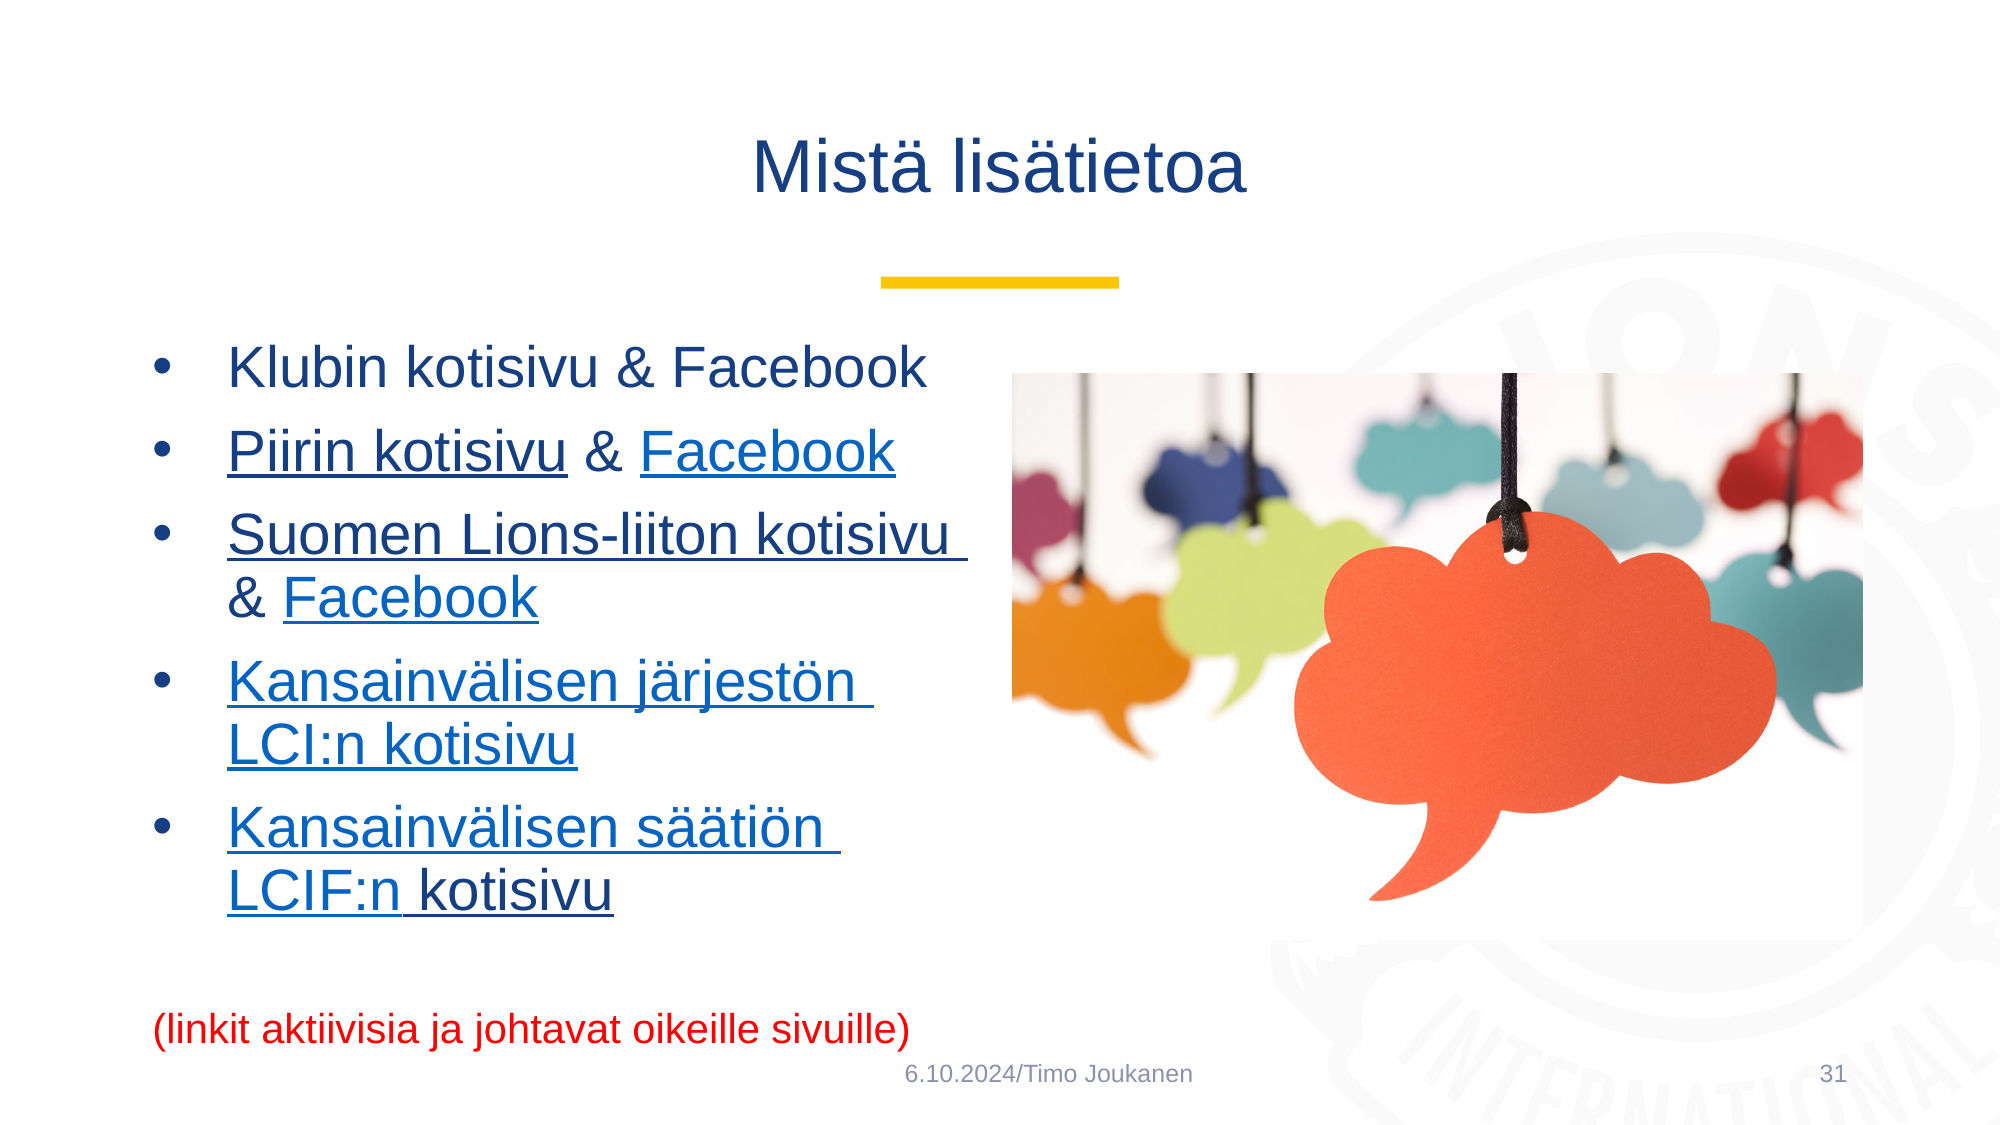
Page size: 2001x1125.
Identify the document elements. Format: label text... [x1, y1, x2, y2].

title Mistä lisätietoa [137, 59, 1863, 278]
footer 6.10.2024/Timo Joukanen [662, 1042, 1412, 1103]
slide_number 31 [1412, 1042, 1863, 1103]
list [1012, 373, 1863, 940]
list Klubin kotisivu & Facebook Piirin kotisivu & Facebook Suomen Lions-liiton kotisivu & Facebook Kansainvälisen järjestön LCI:n kotisivu Kansainvälisen säätiön LCIF:n kotisivu (linkit aktiivisia ja johtavat oikeille sivuille) [137, 329, 1013, 1066]
